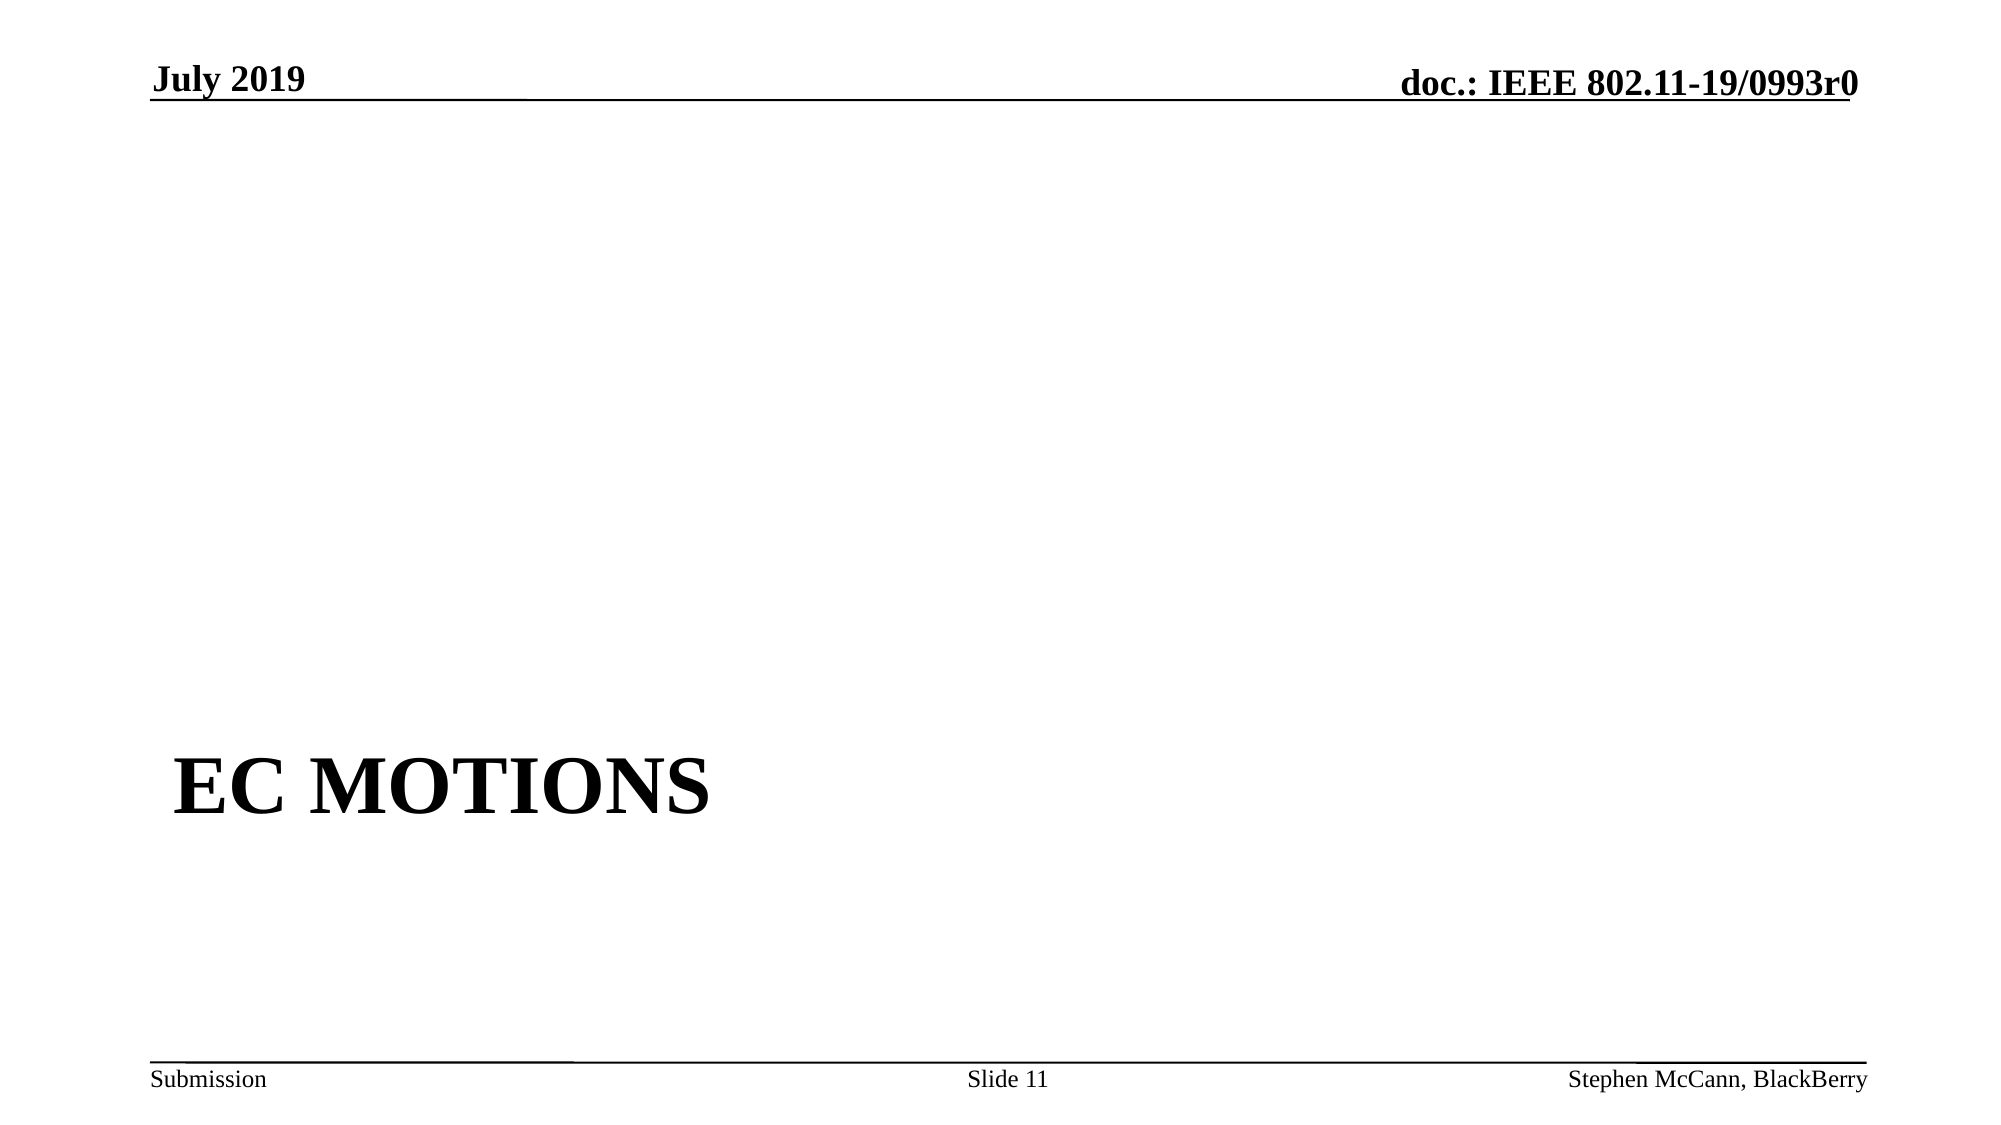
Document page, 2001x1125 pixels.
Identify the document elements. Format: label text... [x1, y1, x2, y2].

footer Stephen McCann, BlackBerry [1171, 1061, 1869, 1093]
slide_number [152, 54, 563, 100]
title EC Motions [157, 722, 1859, 947]
slide_number Slide 11 [950, 1061, 1067, 1123]
